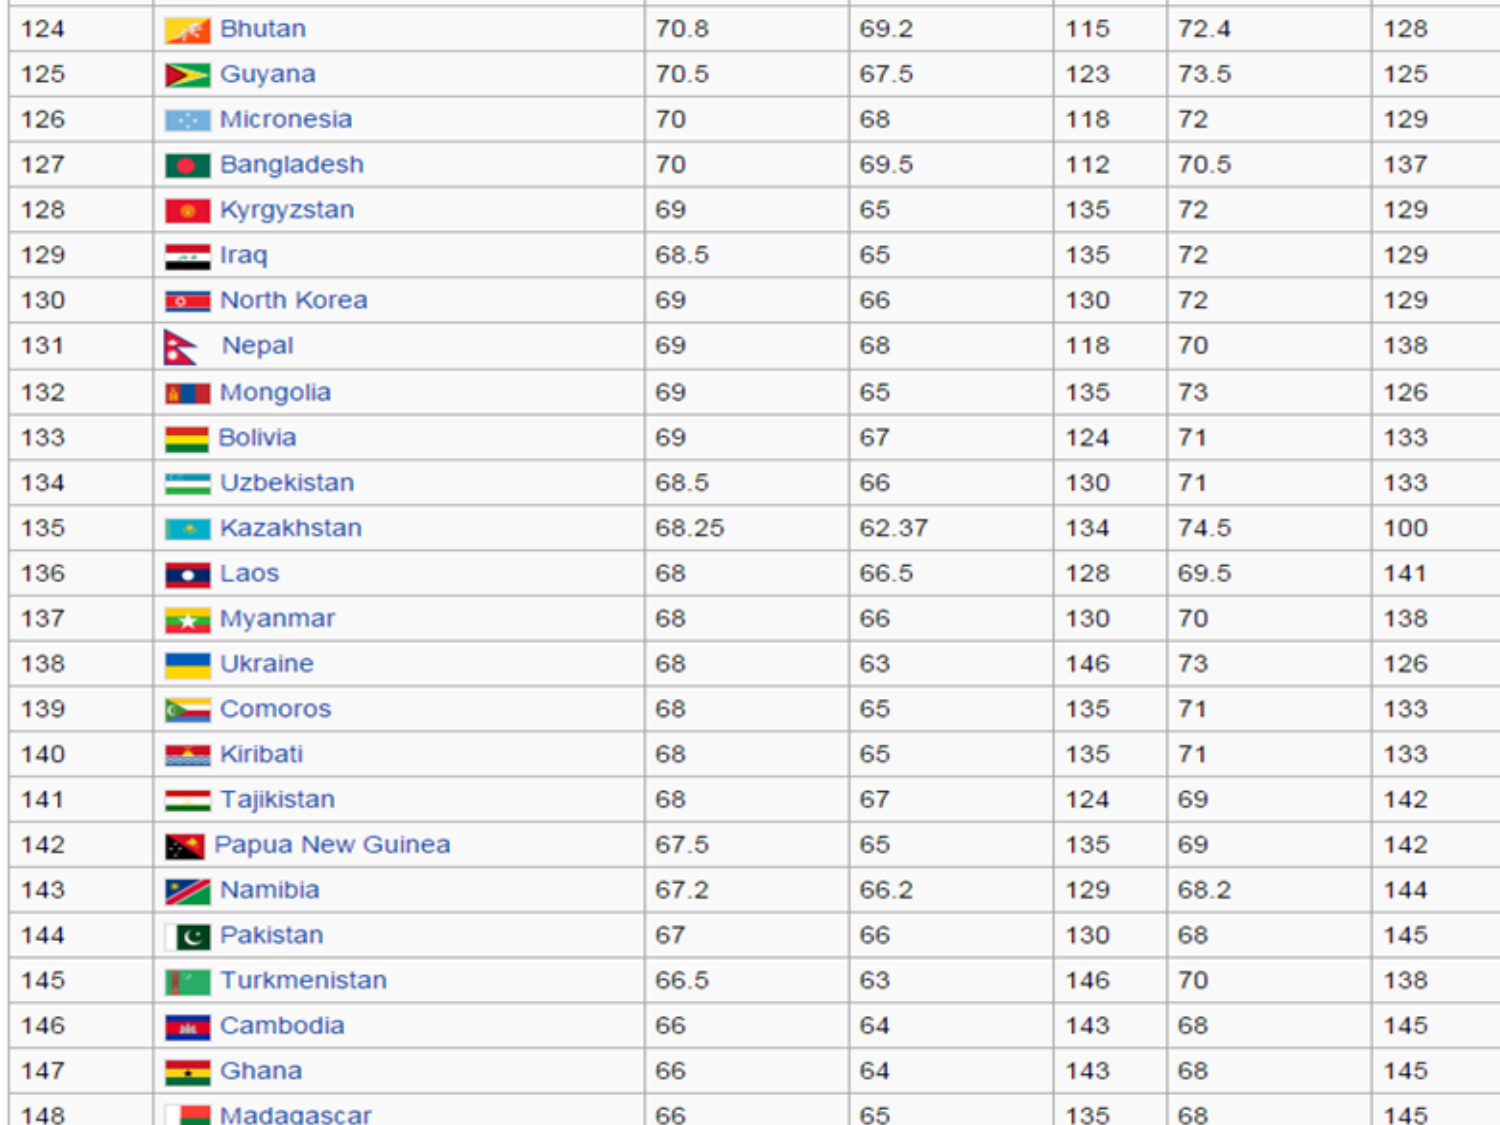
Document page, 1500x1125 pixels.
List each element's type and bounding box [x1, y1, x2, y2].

list [0, 0, 1500, 1125]
